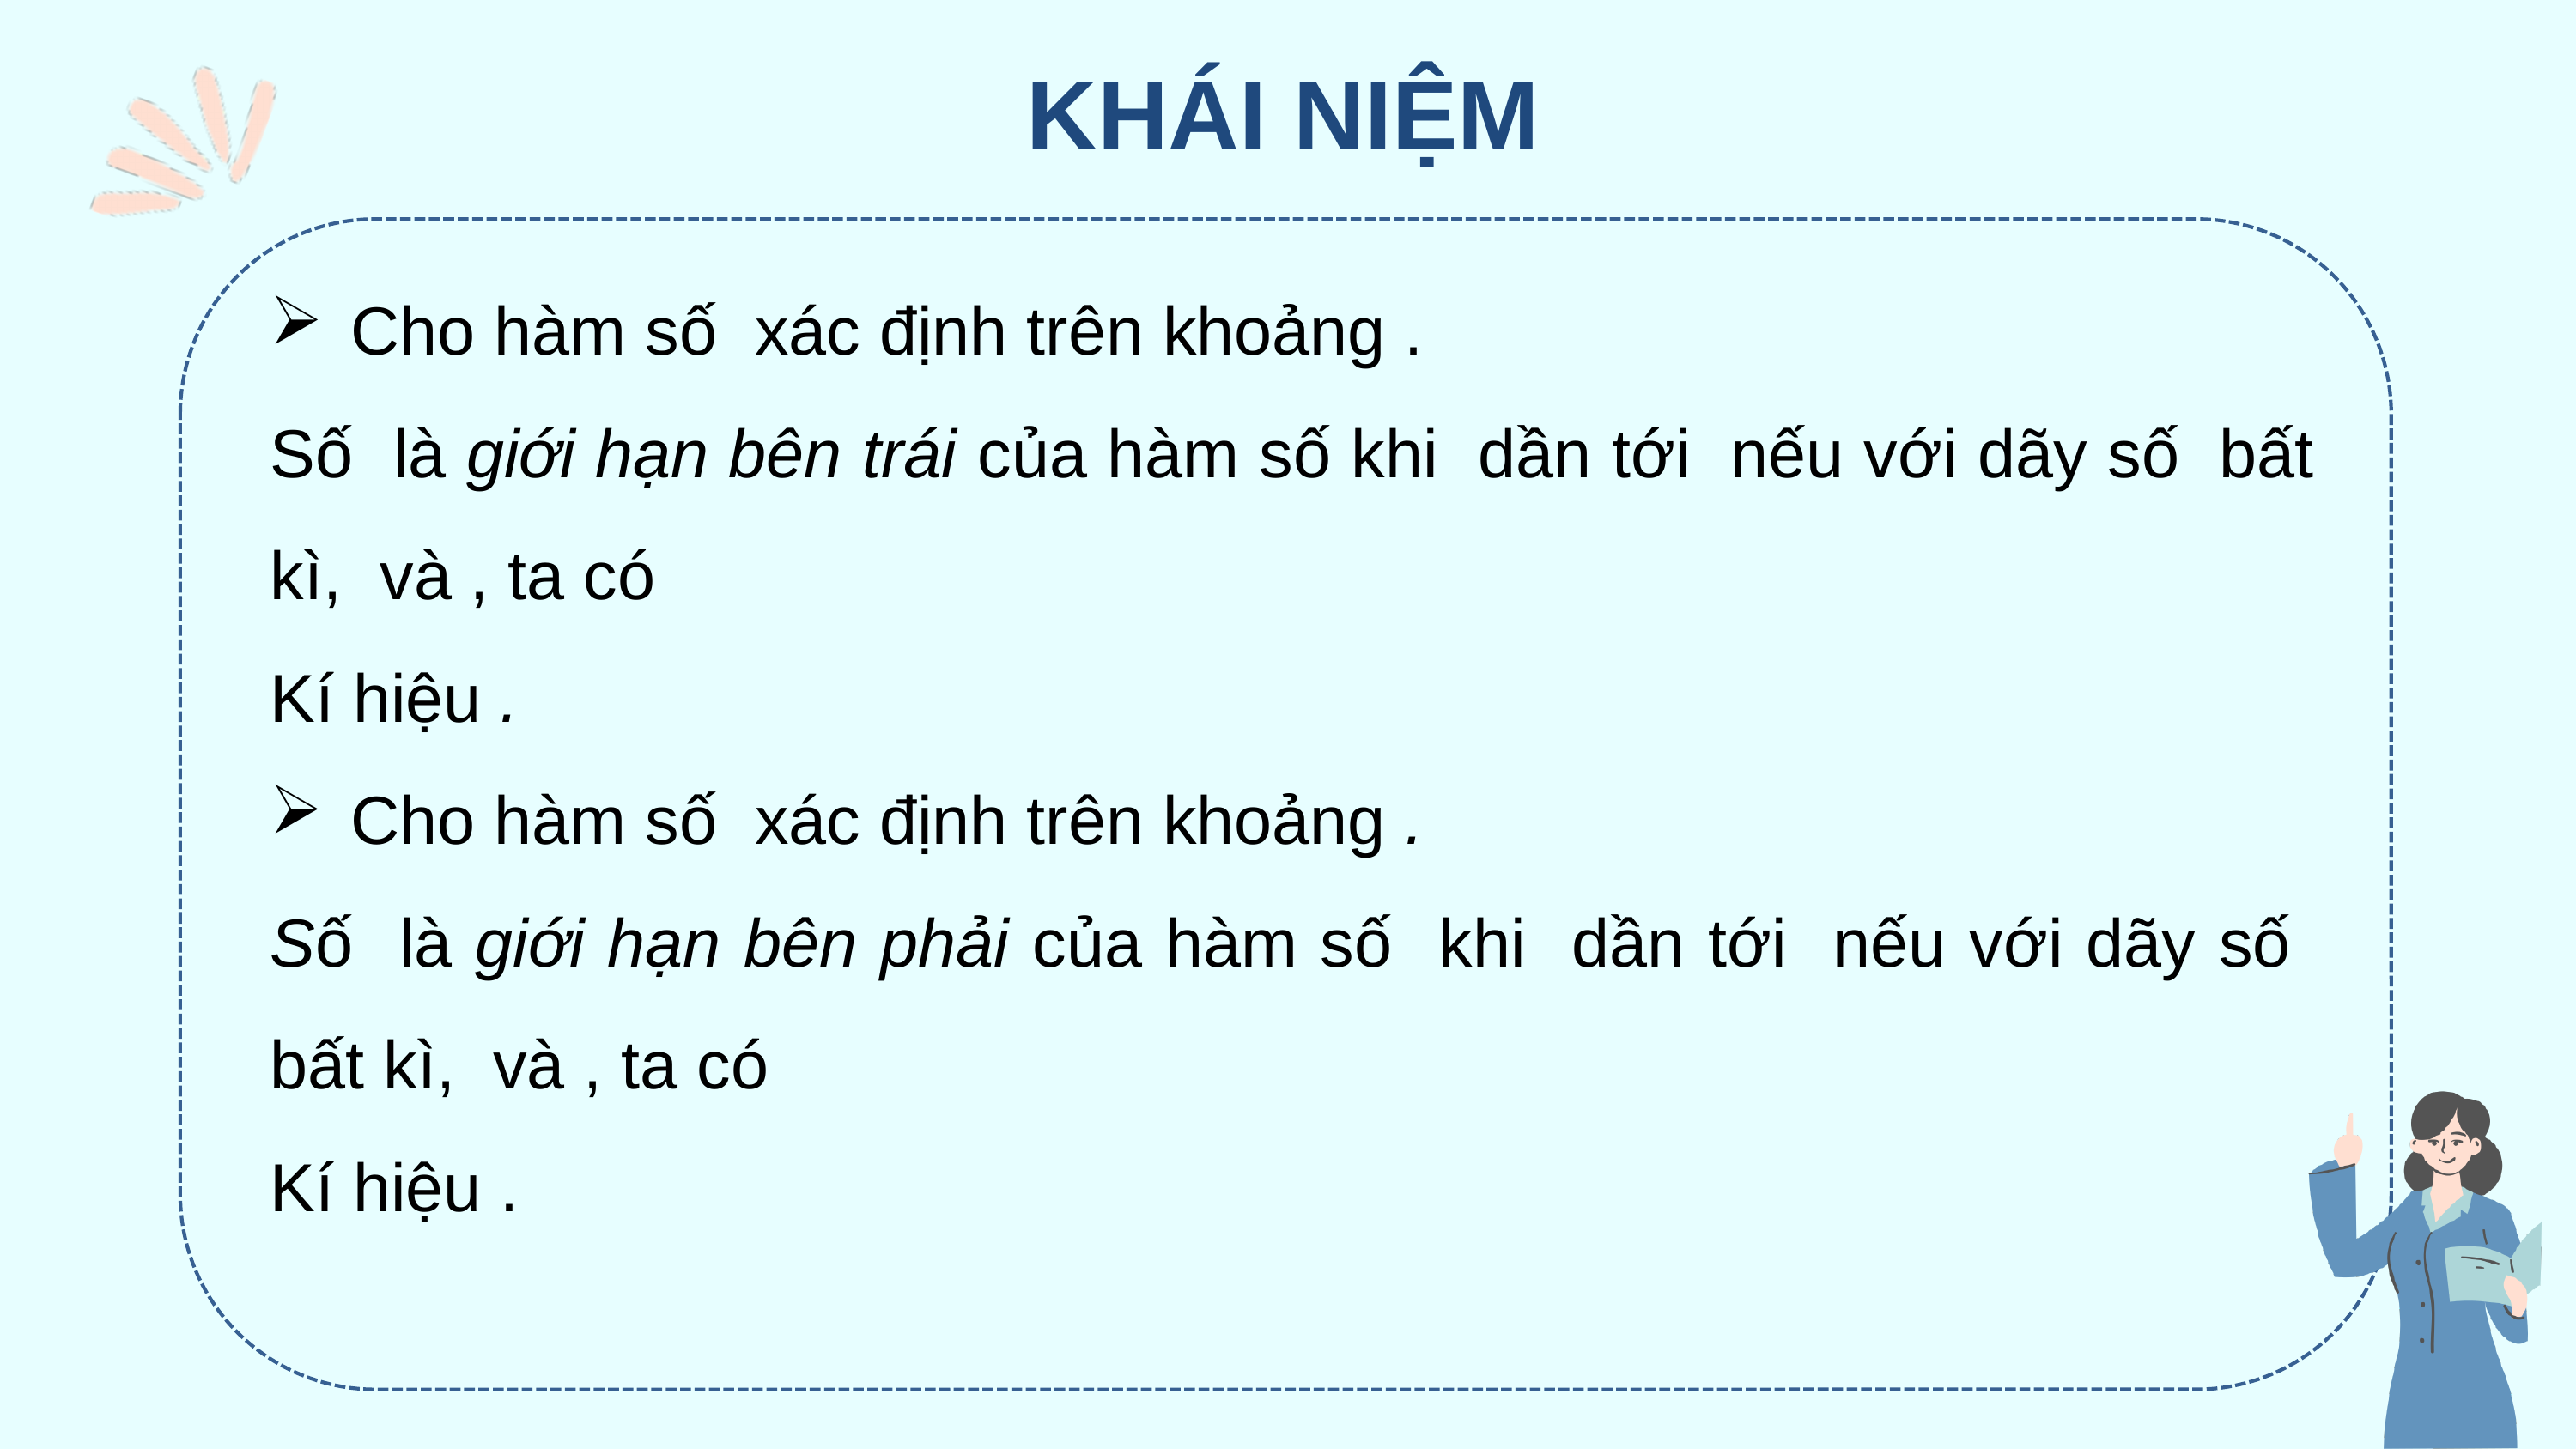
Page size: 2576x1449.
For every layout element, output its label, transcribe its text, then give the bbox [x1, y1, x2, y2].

picture [2307, 1088, 2543, 1449]
picture [89, 39, 280, 242]
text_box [179, 218, 2392, 1390]
text_box KHÁI NIỆM [923, 45, 1643, 176]
